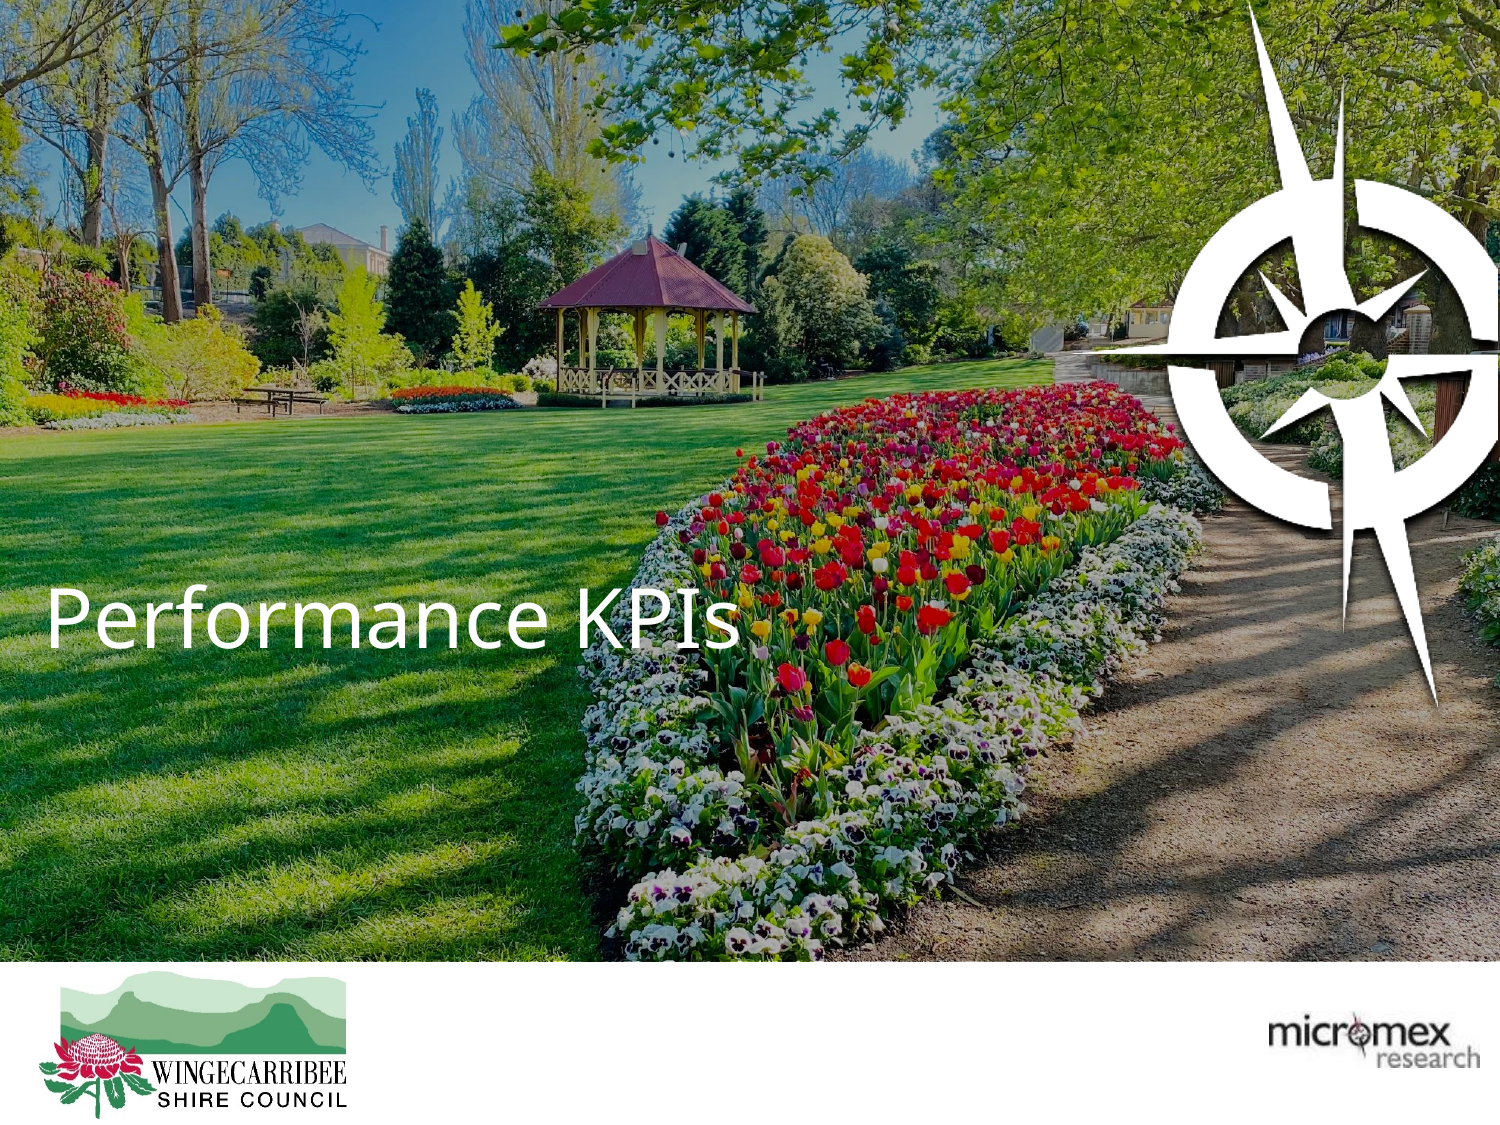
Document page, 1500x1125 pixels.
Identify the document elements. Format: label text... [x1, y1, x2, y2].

picture [0, 0, 1500, 962]
picture [1269, 1011, 1480, 1068]
picture [39, 963, 350, 1119]
text_box Performance KPIs [28, 562, 903, 669]
